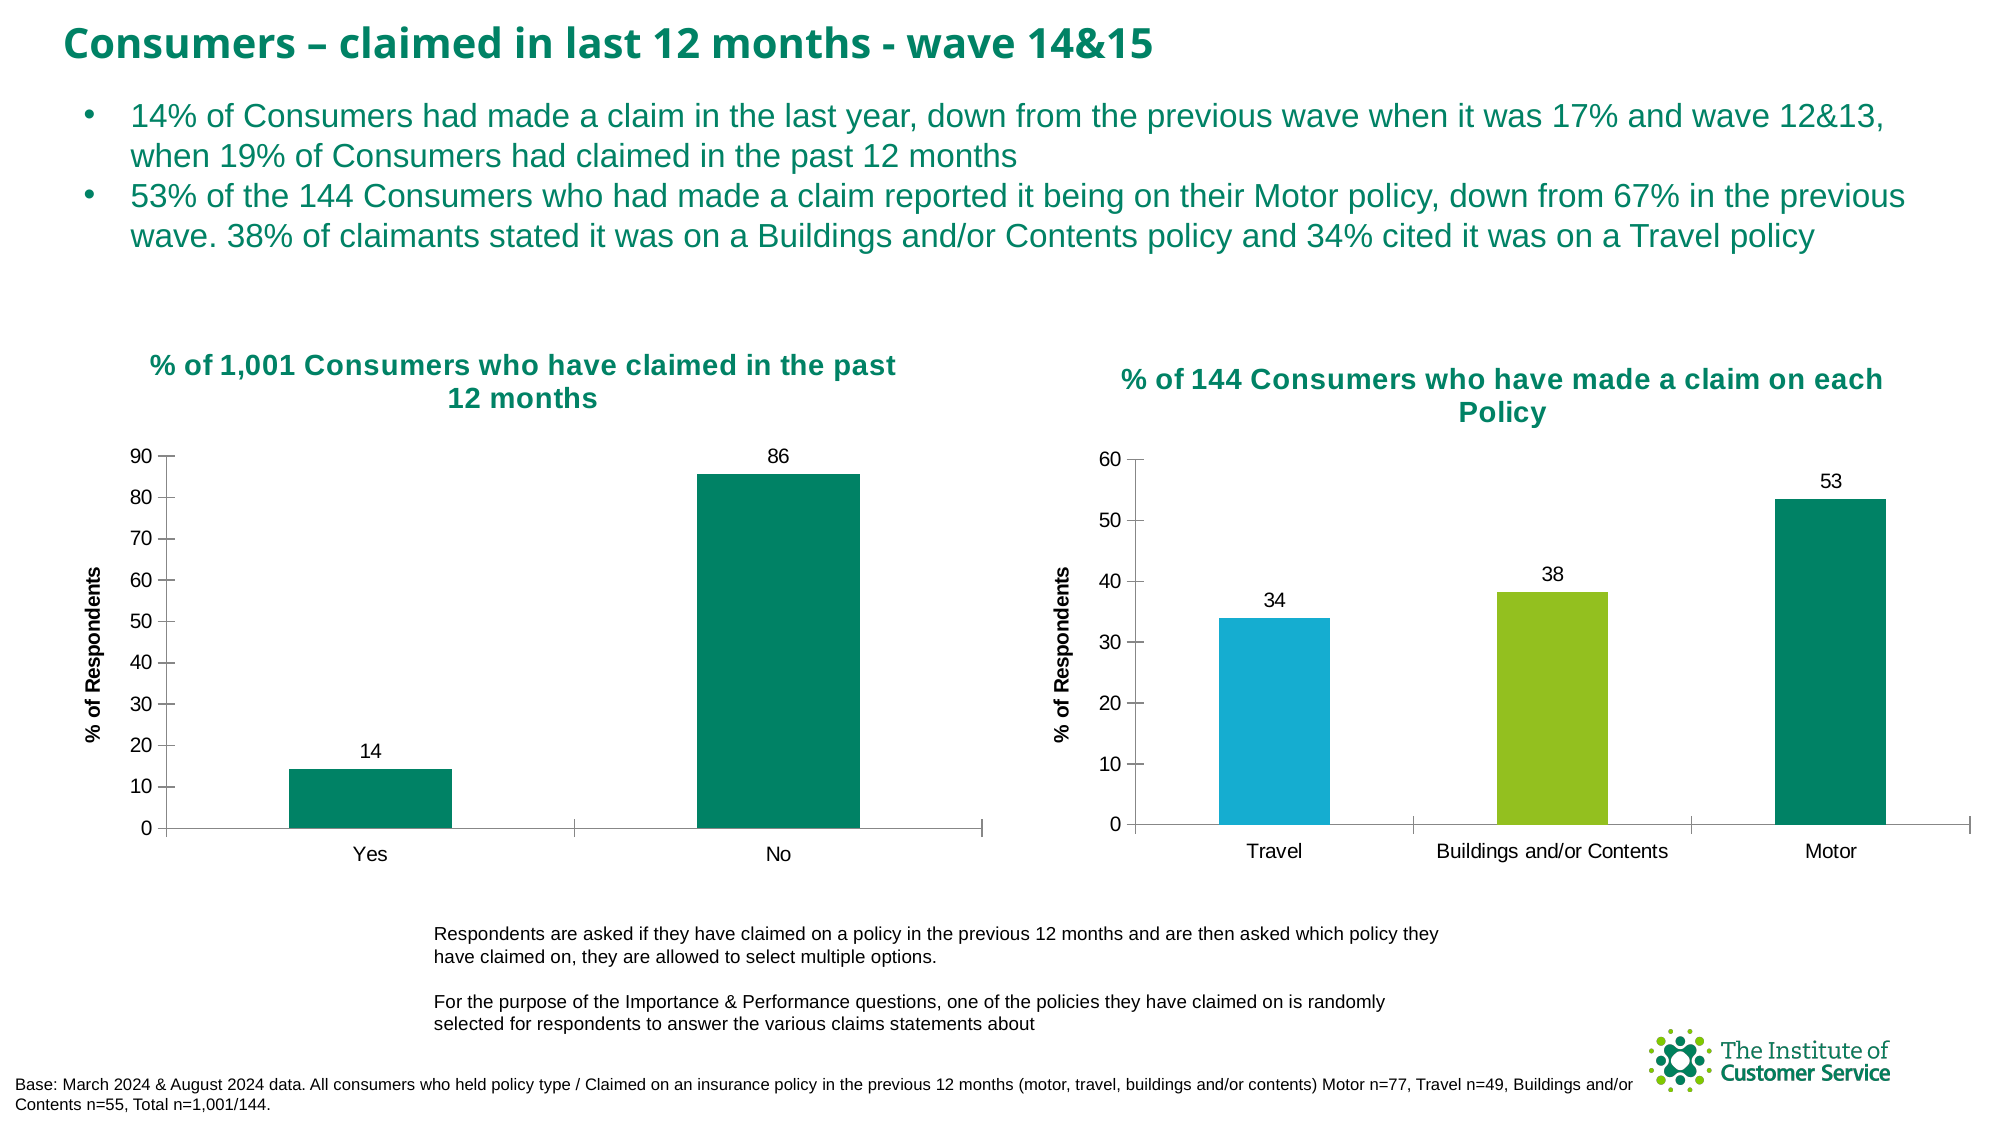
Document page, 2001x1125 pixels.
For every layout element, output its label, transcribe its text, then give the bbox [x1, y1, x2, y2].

text_box Base: March 2024 & August 2024 data. All consumers who held policy type / Claimed on an insurance policy in the previous 12 months (motor, travel, buildings and/or contents) Motor n=77, Travel n=49, Buildings and/or Contents n=55, Total n=1,001/144. [0, 1066, 1674, 1125]
chart [47, 331, 1002, 878]
text_box Consumers – claimed in last 12 months - wave 14&15 [48, 9, 1891, 75]
text_box Respondents are asked if they have claimed on a policy in the previous 12 months and are then asked which policy they have claimed on, they are allowed to select multiple options. For the purpose of the Importance & Performance questions, one of the policies they have claimed on is randomly selected for respondents to answer the various claims statements about [419, 914, 1462, 1042]
picture [1649, 1029, 1890, 1092]
chart [1016, 334, 1990, 874]
text_box 14% of Consumers had made a claim in the last year, down from the previous wave when it was 17% and wave 12&13, when 19% of Consumers had claimed in the past 12 months 53% of the 144 Consumers who had made a claim reported it being on their Motor policy, down from 67% in the previous wave. 38% of claimants stated it was on a Buildings and/or Contents policy and 34% cited it was on a Travel policy [68, 86, 1965, 262]
